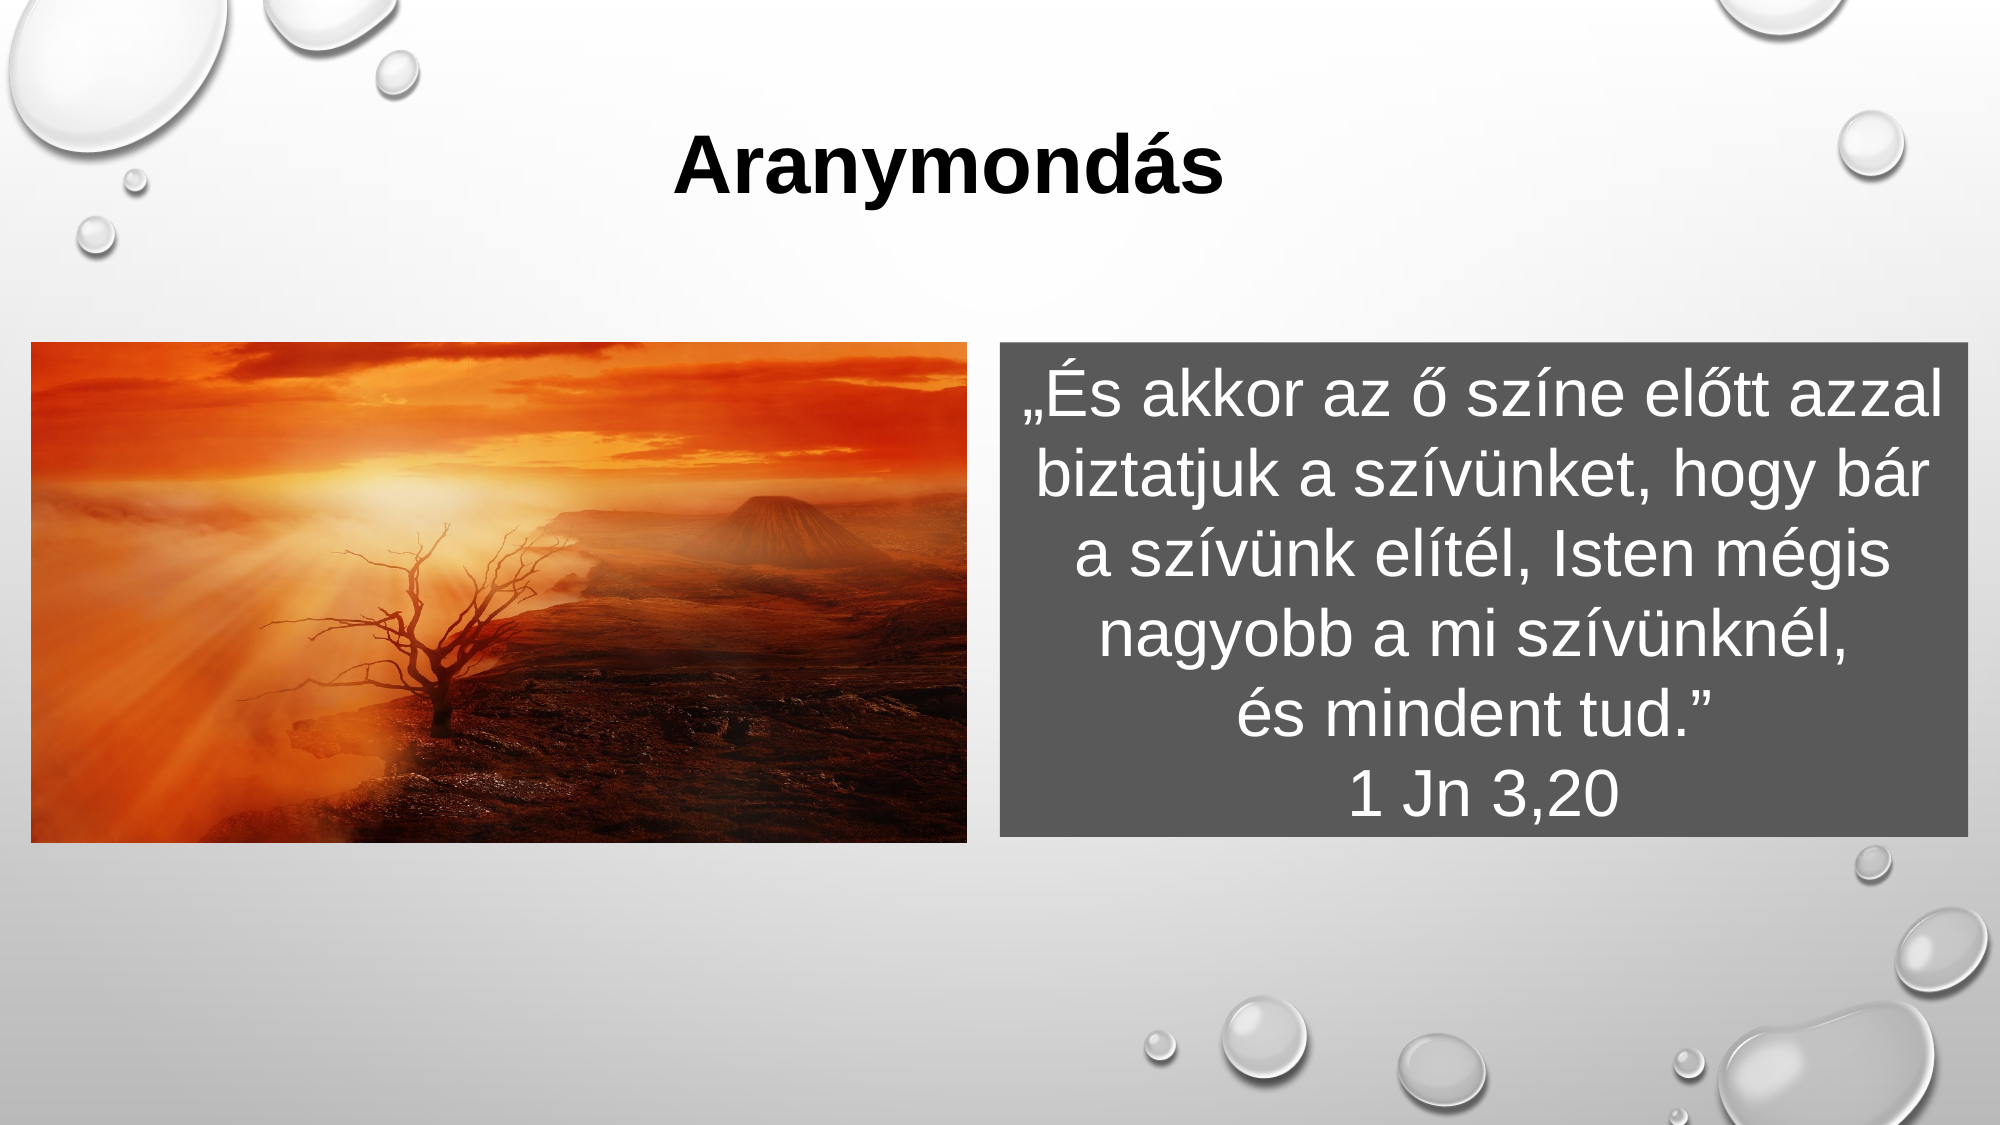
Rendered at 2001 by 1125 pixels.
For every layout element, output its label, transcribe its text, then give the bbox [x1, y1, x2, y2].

text_box „És akkor az ő színe előtt azzal biztatjuk a szívünket, hogy bár a szívünk elítél, Isten mégis nagyobb a mi szívünknél, és mindent tud.” 1 Jn 3,20 [999, 342, 1969, 837]
picture [0, 0, 2000, 1125]
text_box Aranymondás [564, 103, 1334, 218]
